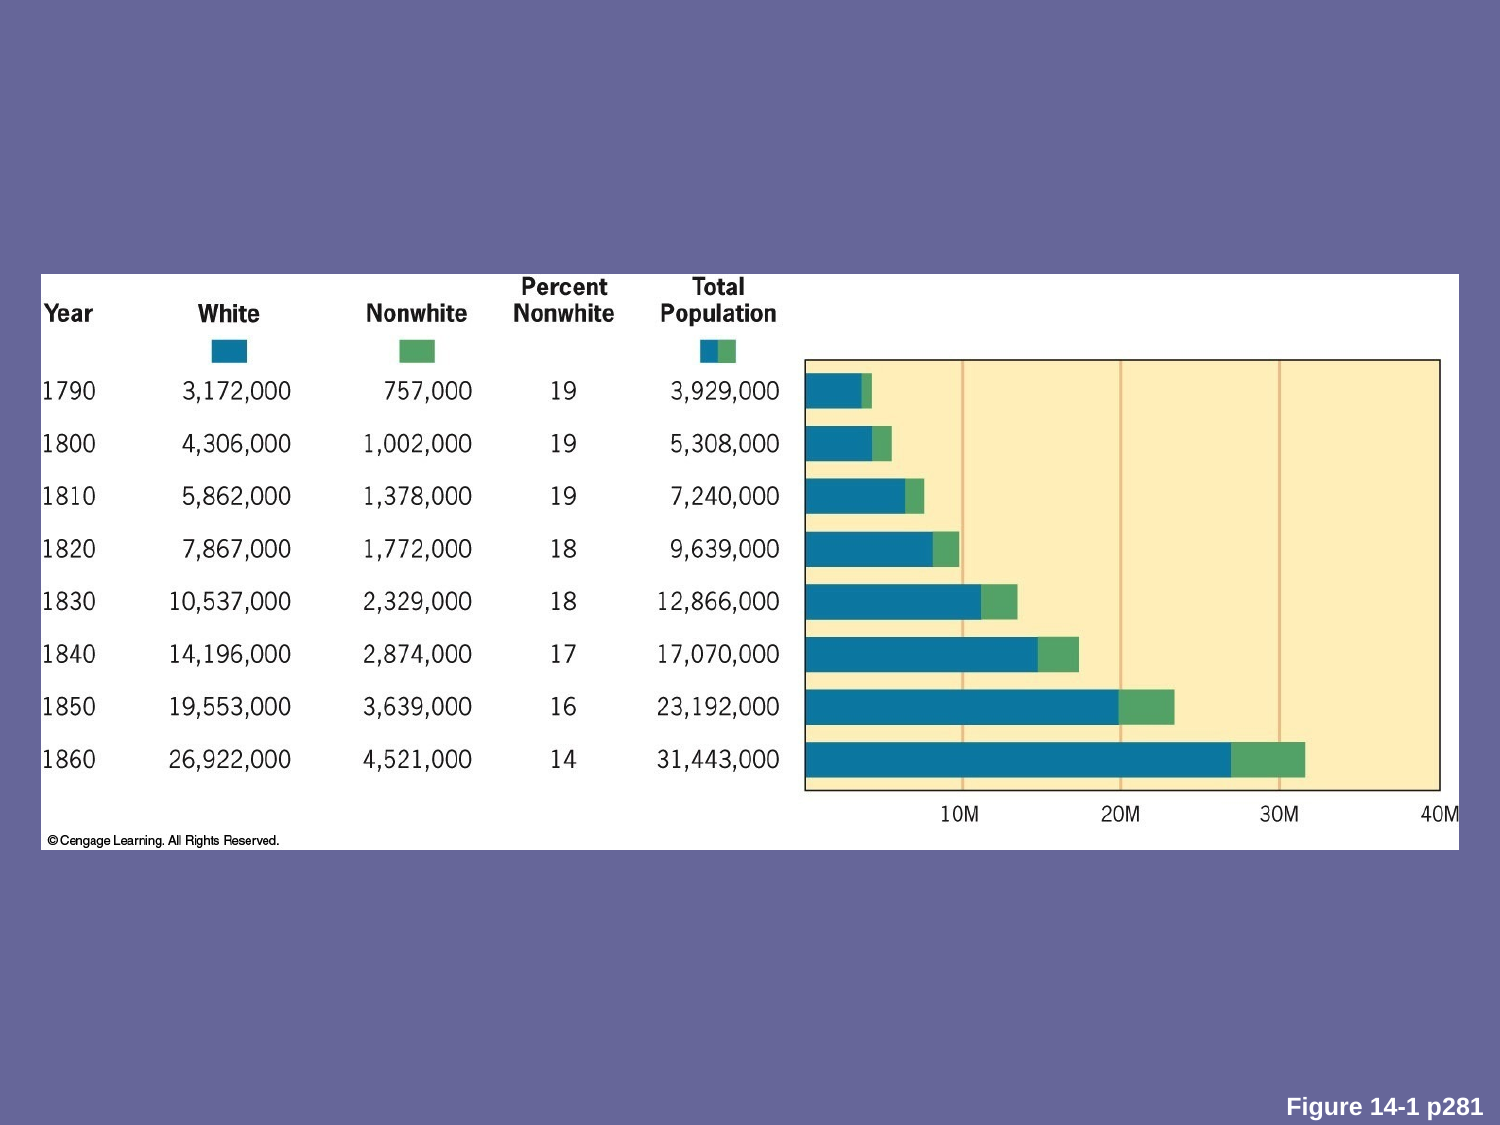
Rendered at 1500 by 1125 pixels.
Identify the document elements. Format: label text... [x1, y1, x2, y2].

picture [41, 274, 1459, 851]
text_box Figure 14-1 p281 [1271, 1083, 1500, 1125]
